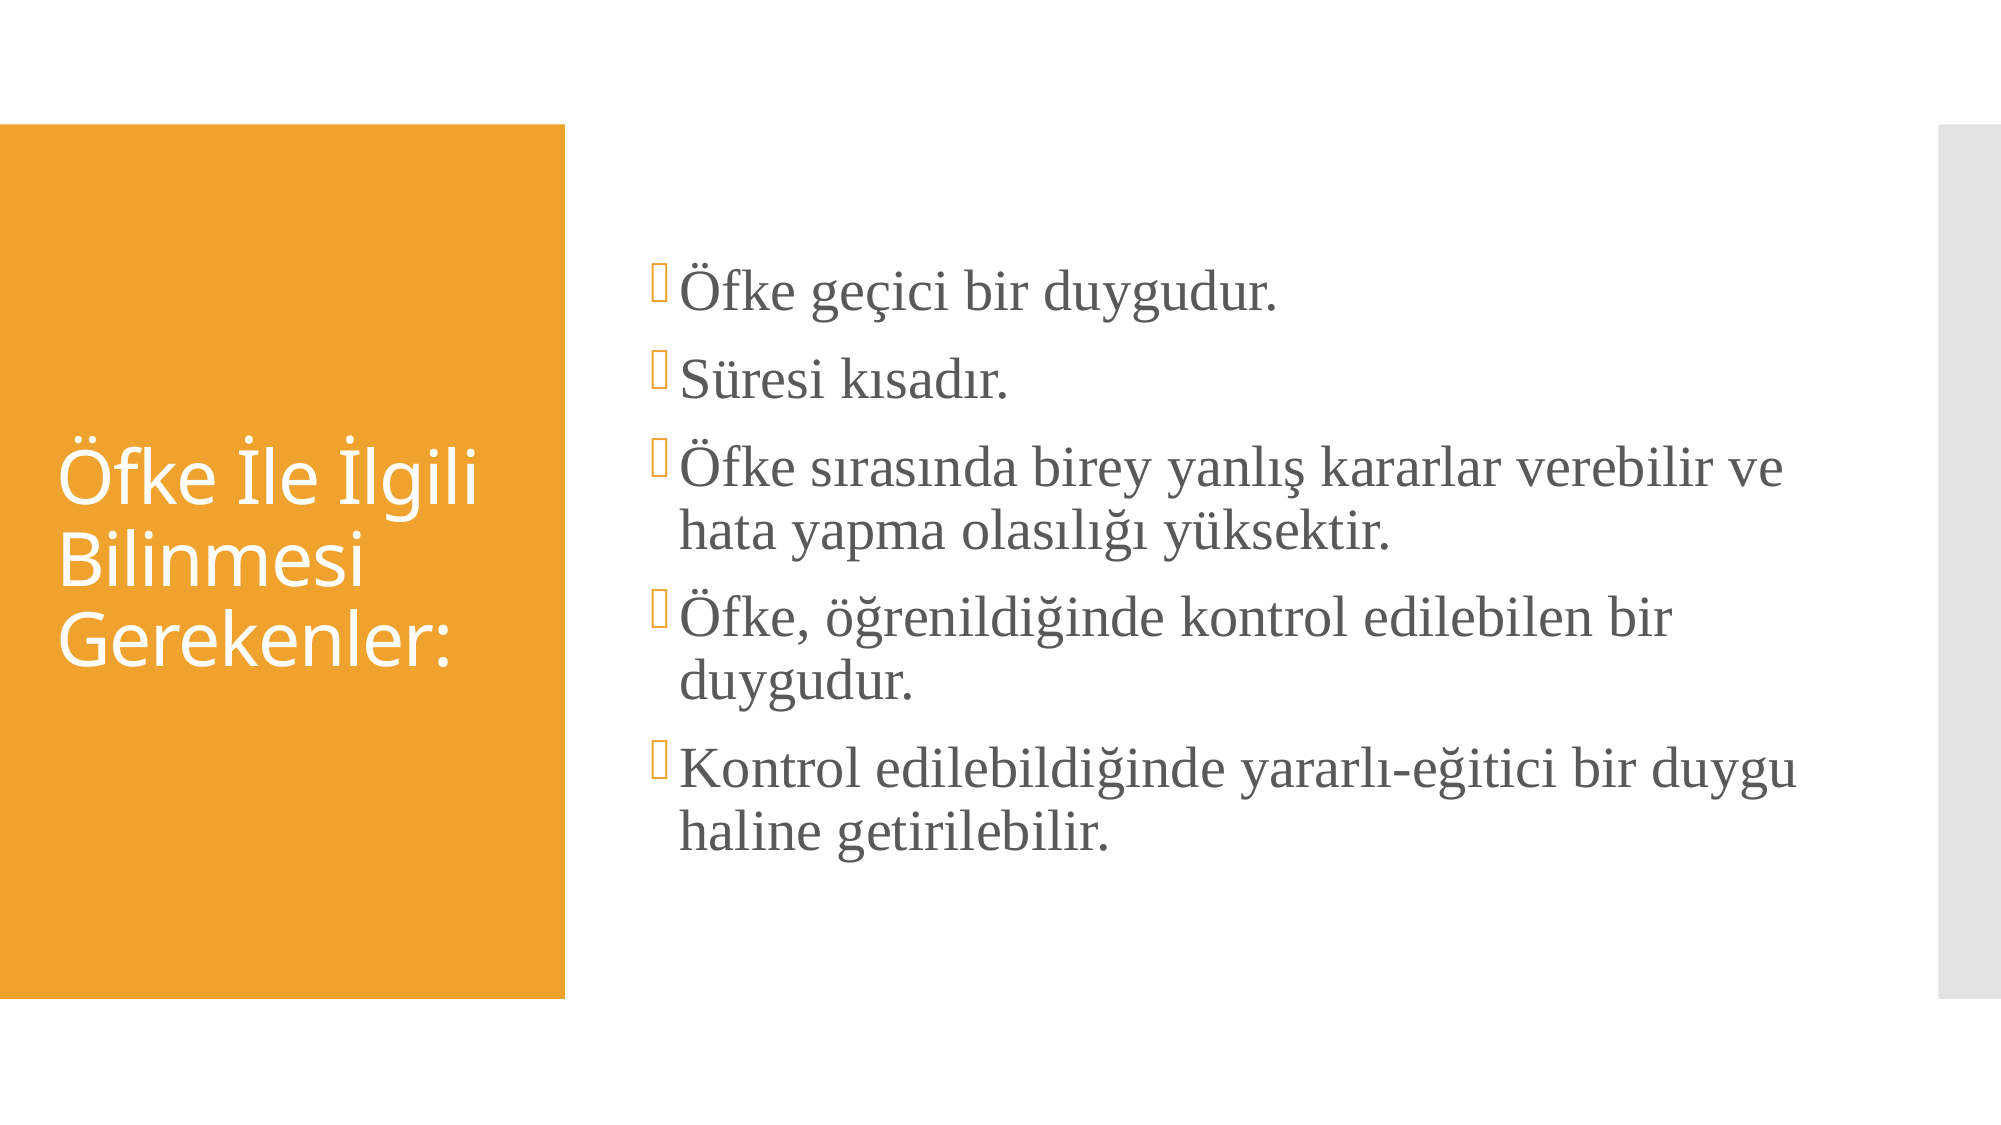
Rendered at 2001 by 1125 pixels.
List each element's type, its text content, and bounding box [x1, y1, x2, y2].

list Öfke geçici bir duygudur. Süresi kısadır. Öfke sırasında birey yanlış kararlar verebilir ve hata yapma olasılığı yüksektir. Öfke, öğrenildiğinde kontrol edilebilen bir duygudur. Kontrol edilebildiğinde yararlı-eğitici bir duygu haline getirilebilir. [634, 141, 1835, 982]
title Öfke İle İlgili Bilinmesi Gerekenler: [41, 184, 525, 940]
